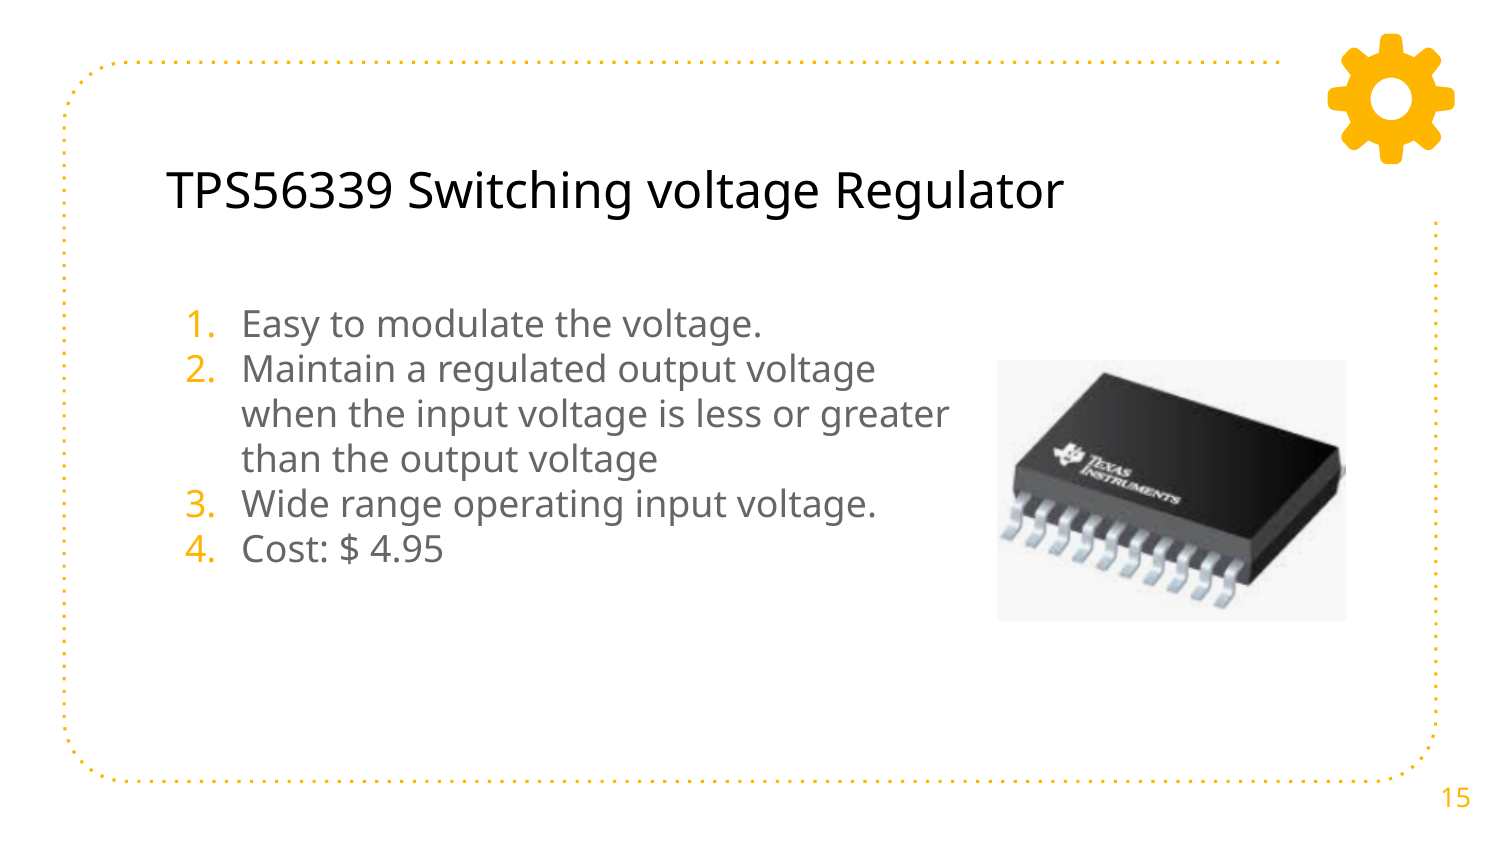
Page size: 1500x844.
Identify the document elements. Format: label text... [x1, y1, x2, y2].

list Easy to modulate the voltage. Maintain a regulated output voltage when the input voltage is less or greater than the output voltage Wide range operating input voltage. Cost: $ 4.95 [151, 284, 986, 744]
slide_number ‹#› [1411, 753, 1500, 844]
title TPS56339 Switching voltage Regulator [151, 143, 1278, 285]
text_box [1327, 33, 1455, 165]
picture [997, 359, 1346, 622]
